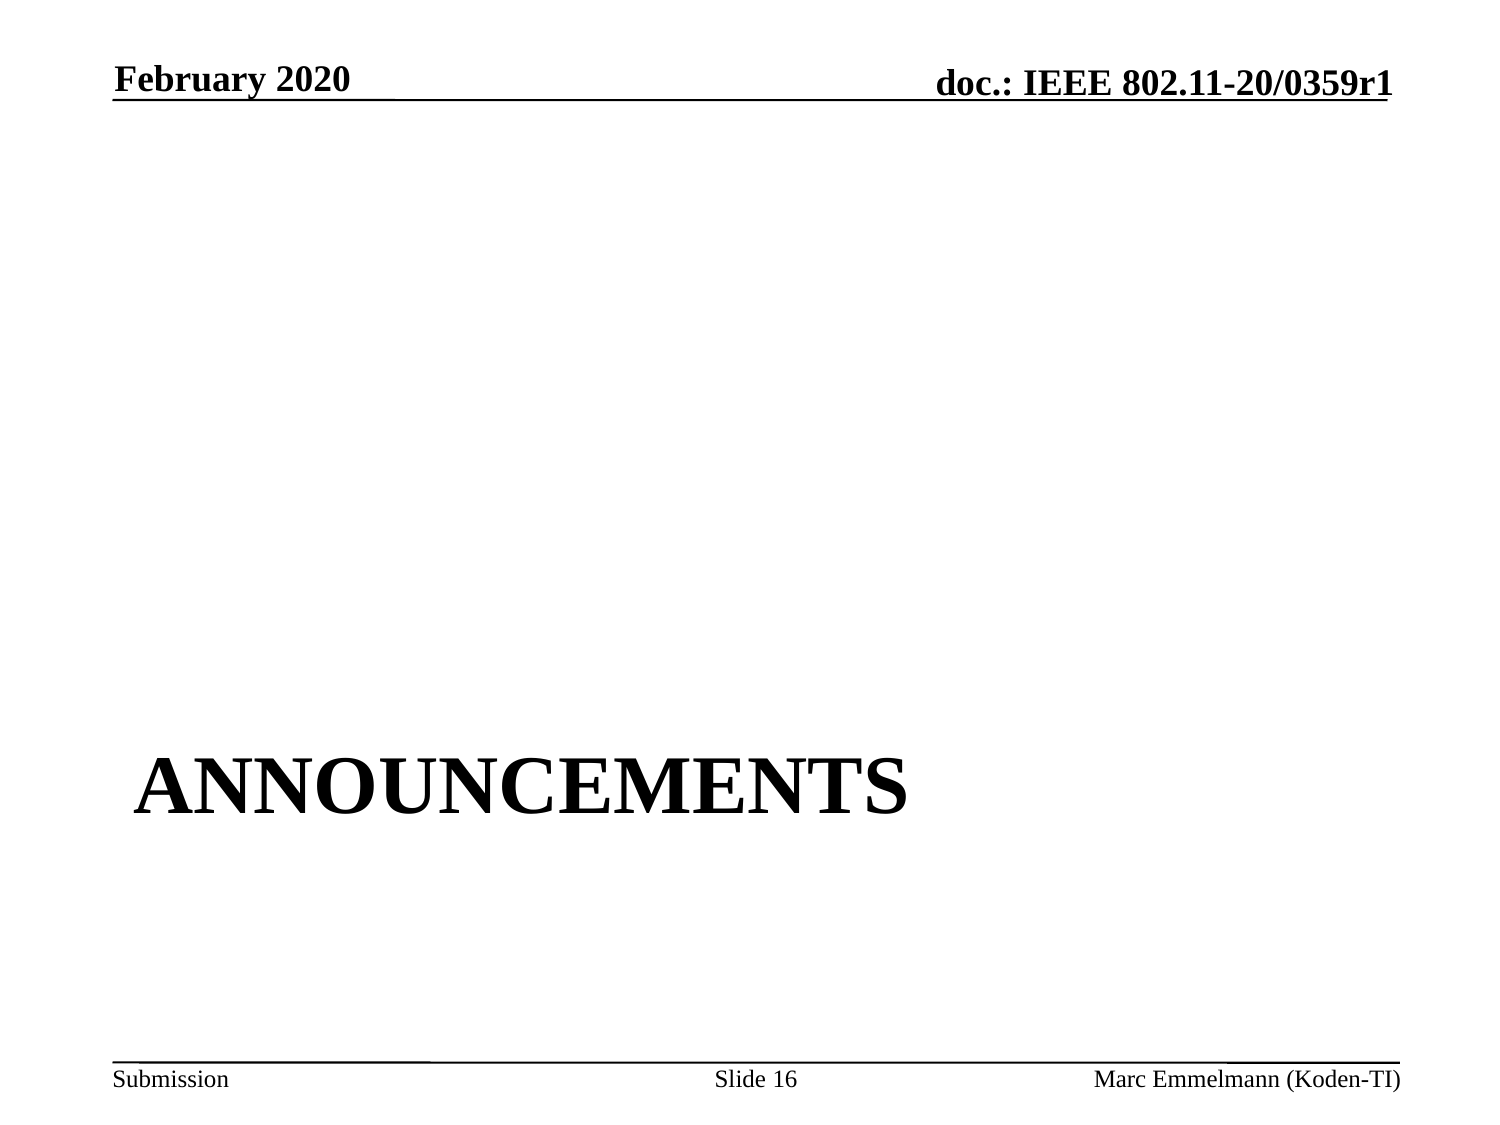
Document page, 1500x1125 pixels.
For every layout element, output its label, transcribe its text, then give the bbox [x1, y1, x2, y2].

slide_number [114, 54, 423, 100]
title Announcements [118, 722, 1394, 947]
slide_number Slide 16 [712, 1061, 800, 1123]
footer Marc Emmelmann (Koden-TI) [878, 1061, 1402, 1093]
